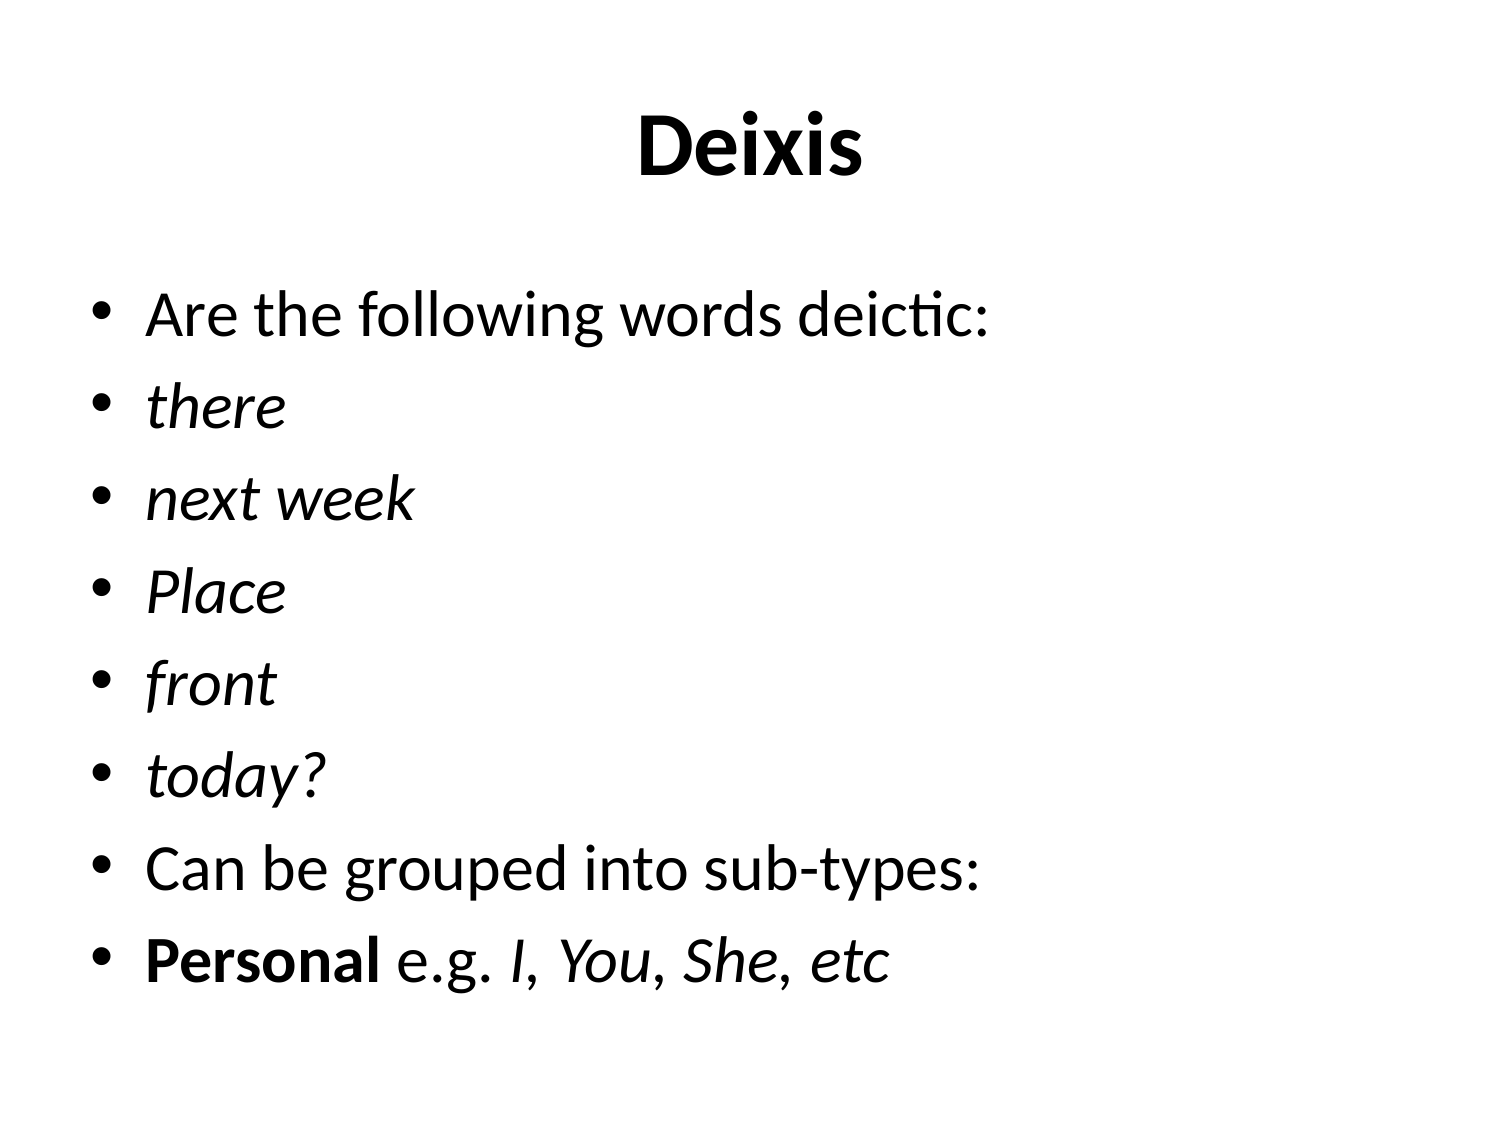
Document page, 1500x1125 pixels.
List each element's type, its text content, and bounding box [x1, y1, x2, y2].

list Are the following words deictic: there next week Place front today? Can be grouped into sub-types: Personal e.g. I, You, She, etc [75, 262, 1425, 1005]
title Deixis [75, 45, 1425, 233]
